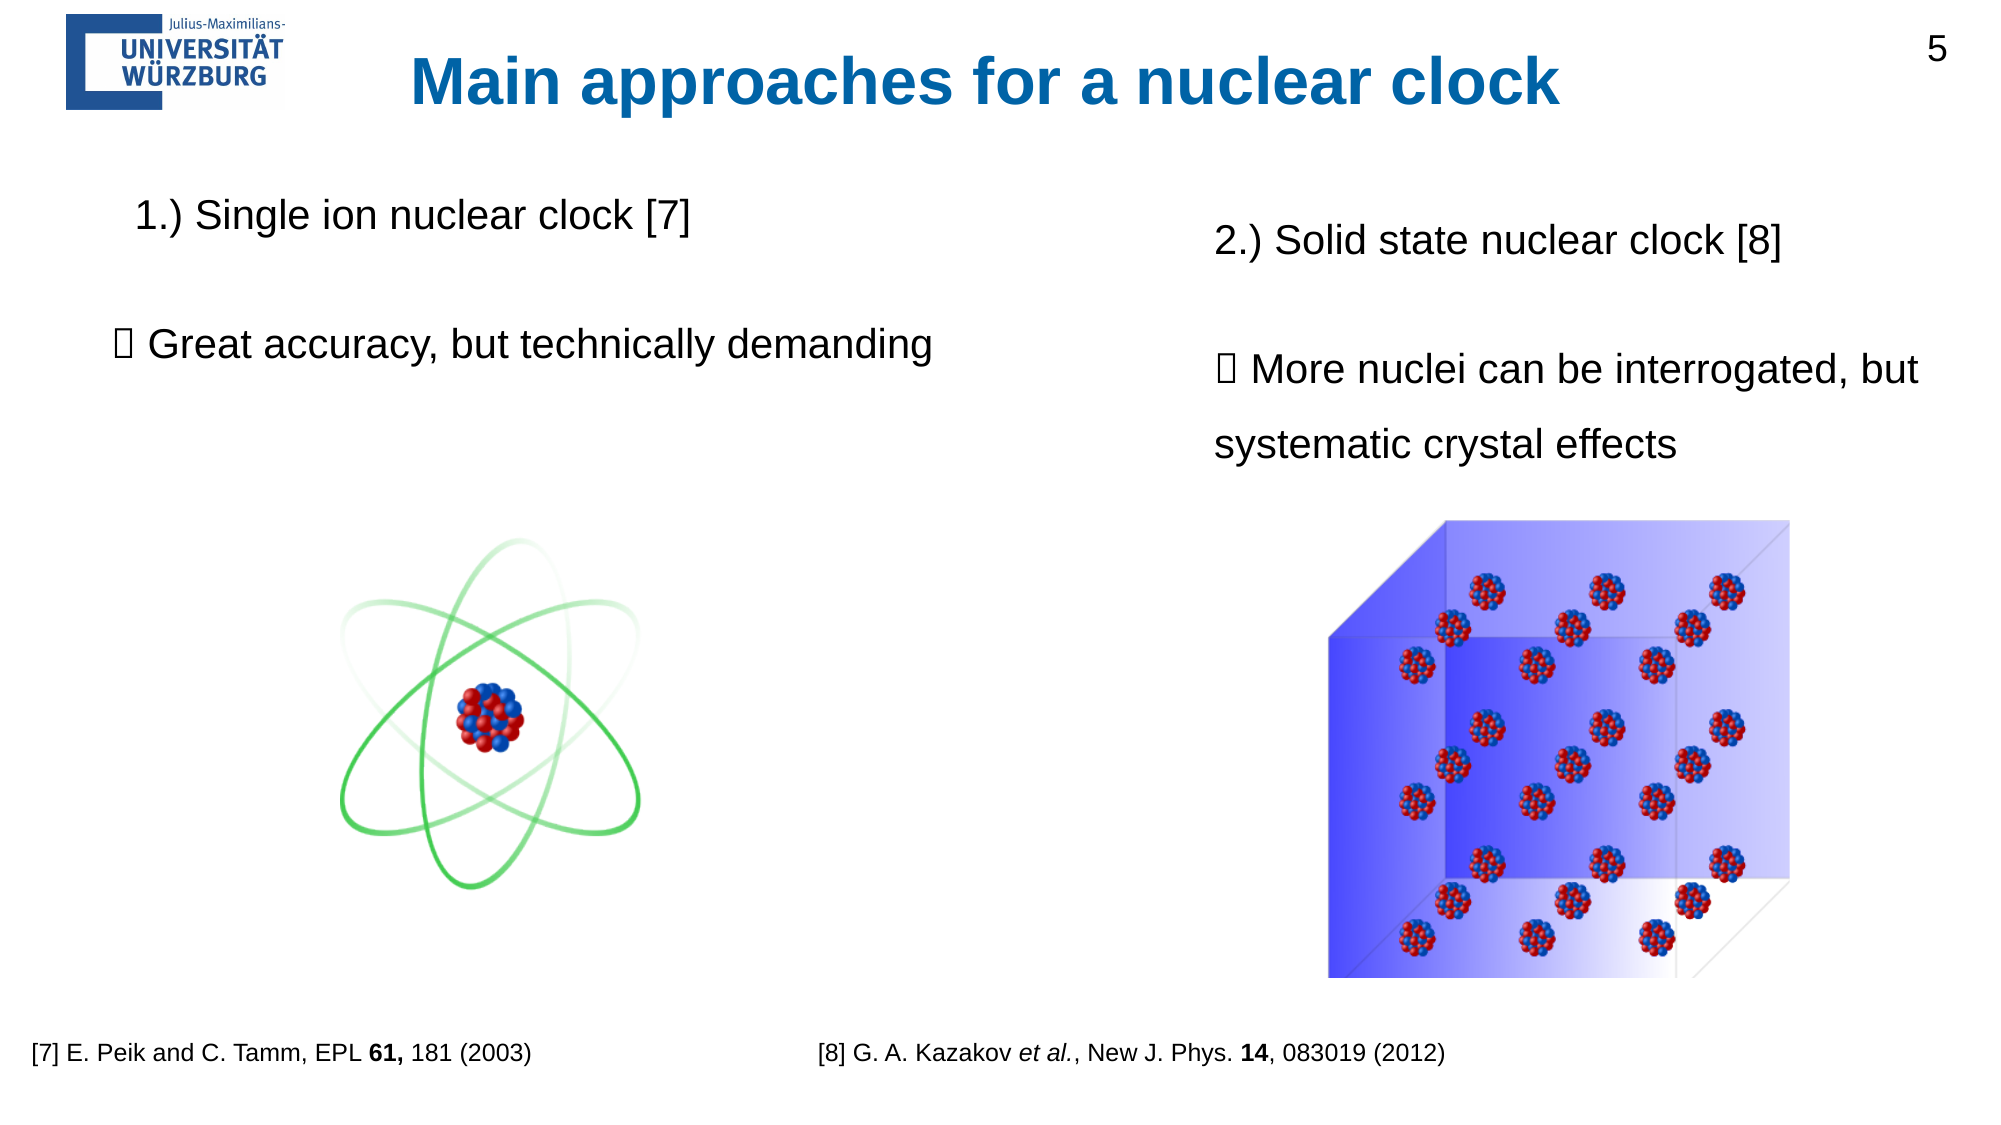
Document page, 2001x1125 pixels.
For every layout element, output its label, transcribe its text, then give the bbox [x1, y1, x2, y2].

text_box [340, 256, 1881, 1020]
picture [1176, 501, 1790, 978]
text_box 2.) Solid state nuclear clock [8] [1199, 180, 1883, 271]
text_box [8] G. A. Kazakov et al., New J. Phys. 14, 083019 (2012) [803, 1029, 1654, 1074]
text_box  Great accuracy, but technically demanding [96, 309, 340, 374]
picture [66, 14, 285, 110]
text_box 5 [1912, 16, 1987, 77]
text_box [7] E. Peik and C. Tamm, EPL 61, 181 (2003) [16, 1029, 803, 1074]
text_box  More nuclei can be interrogated, but systematic crystal effects [1881, 309, 1946, 474]
text_box Main approaches for a nuclear clock [392, 16, 1721, 119]
text_box 1.) Single ion nuclear clock [7] [119, 180, 716, 246]
